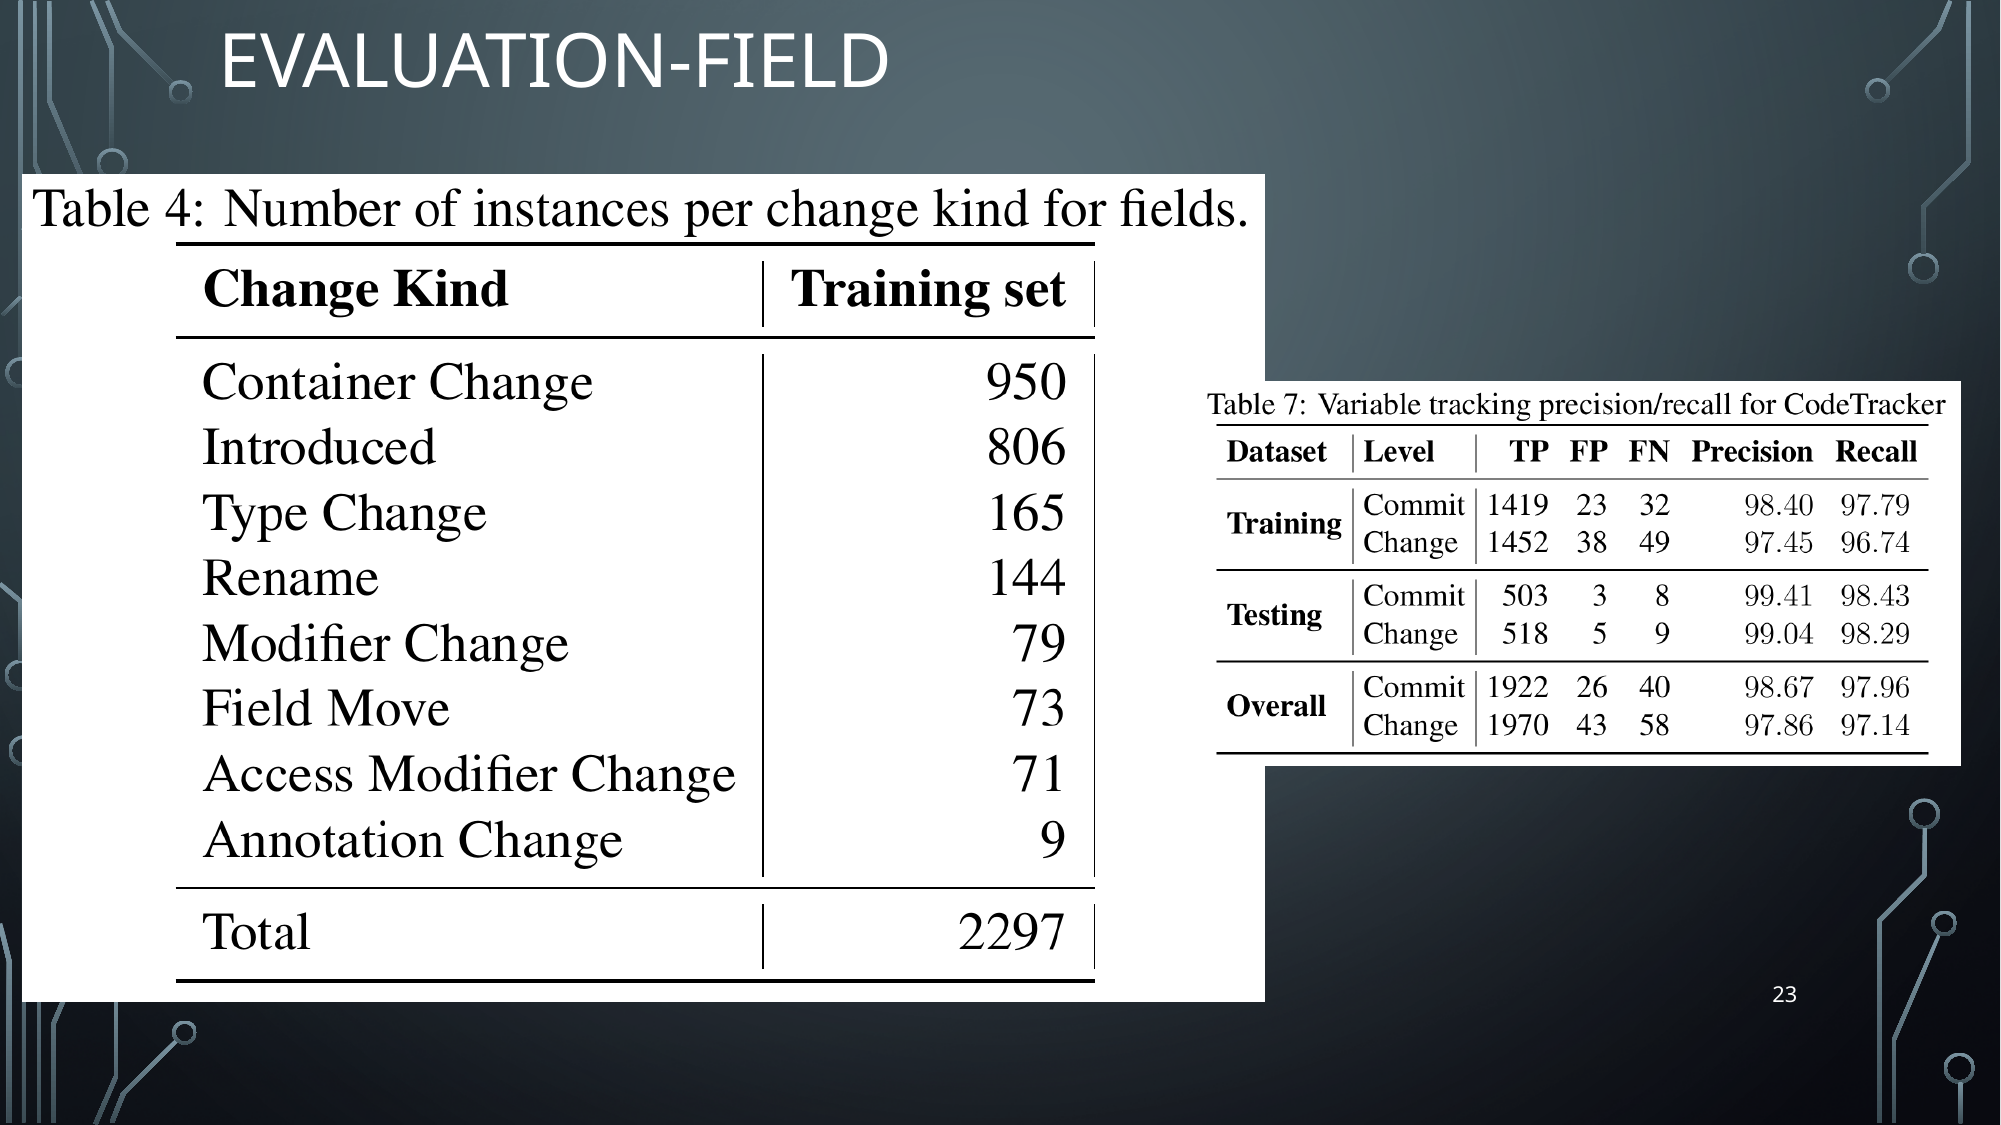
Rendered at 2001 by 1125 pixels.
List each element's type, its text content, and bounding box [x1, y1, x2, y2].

title Evaluation-FIELD [203, 0, 1813, 127]
picture [21, 174, 1961, 1002]
slide_number 23 [1685, 965, 1813, 1025]
